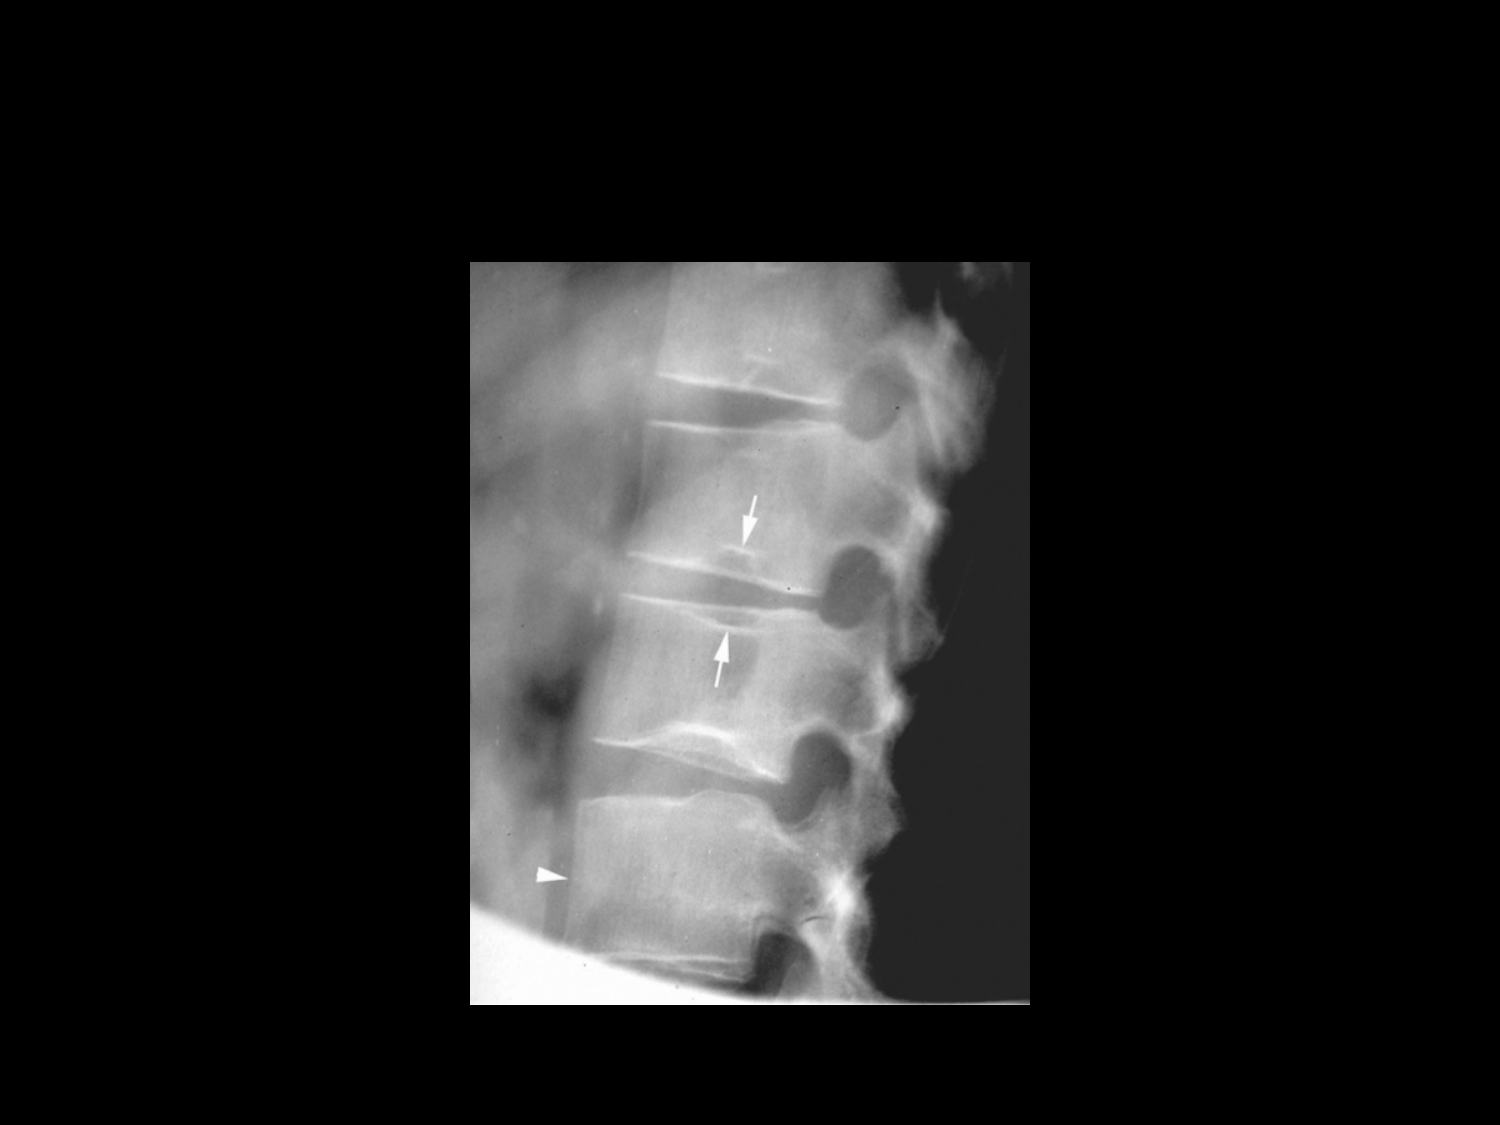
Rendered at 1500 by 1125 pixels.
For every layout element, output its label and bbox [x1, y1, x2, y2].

list [470, 262, 1030, 1006]
